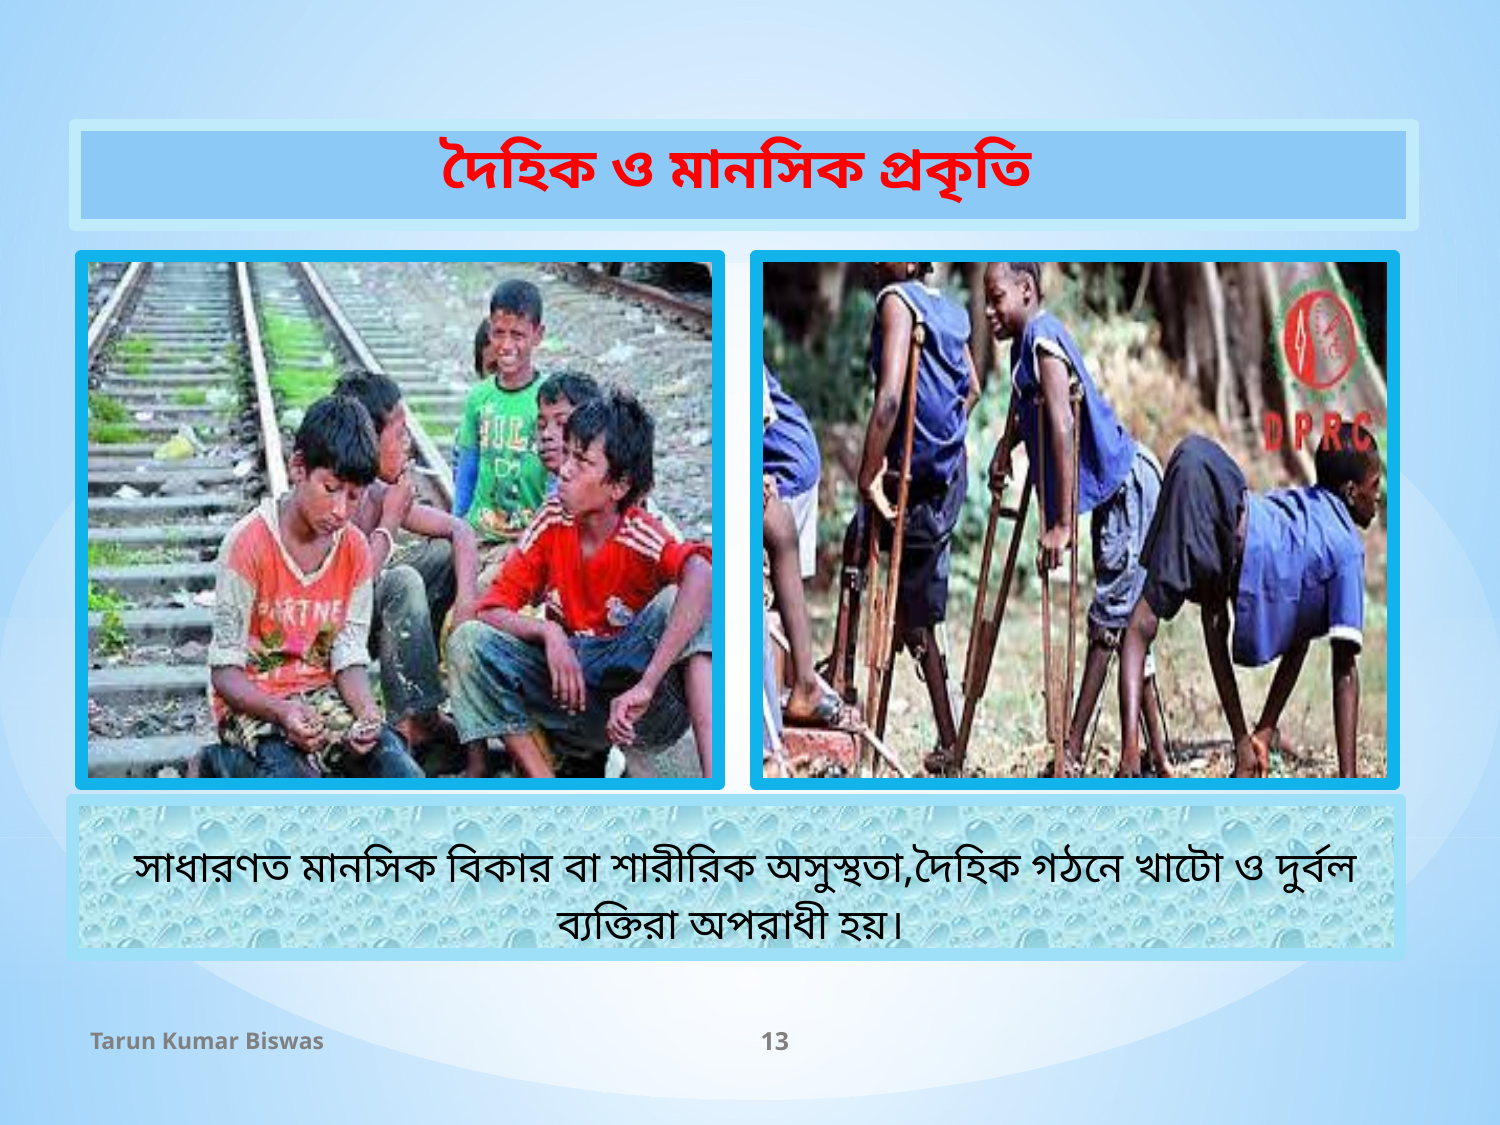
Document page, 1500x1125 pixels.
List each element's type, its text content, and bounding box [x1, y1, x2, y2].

text_box সাধারণত মানসিক বিকার বা শারীরিক অসুস্থতা,দৈহিক গঠনে খাটো ও দুর্বল ব্যক্তিরা অপরাধী হয়। [72, 800, 1400, 955]
footer Tarun Kumar Biswas [75, 1012, 624, 1073]
title দৈহিক ও মানসিক প্রকৃতি [75, 125, 1413, 225]
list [87, 262, 713, 778]
picture [764, 263, 1386, 777]
slide_number 13 [624, 1012, 925, 1073]
slide_number [1012, 1012, 1425, 1073]
